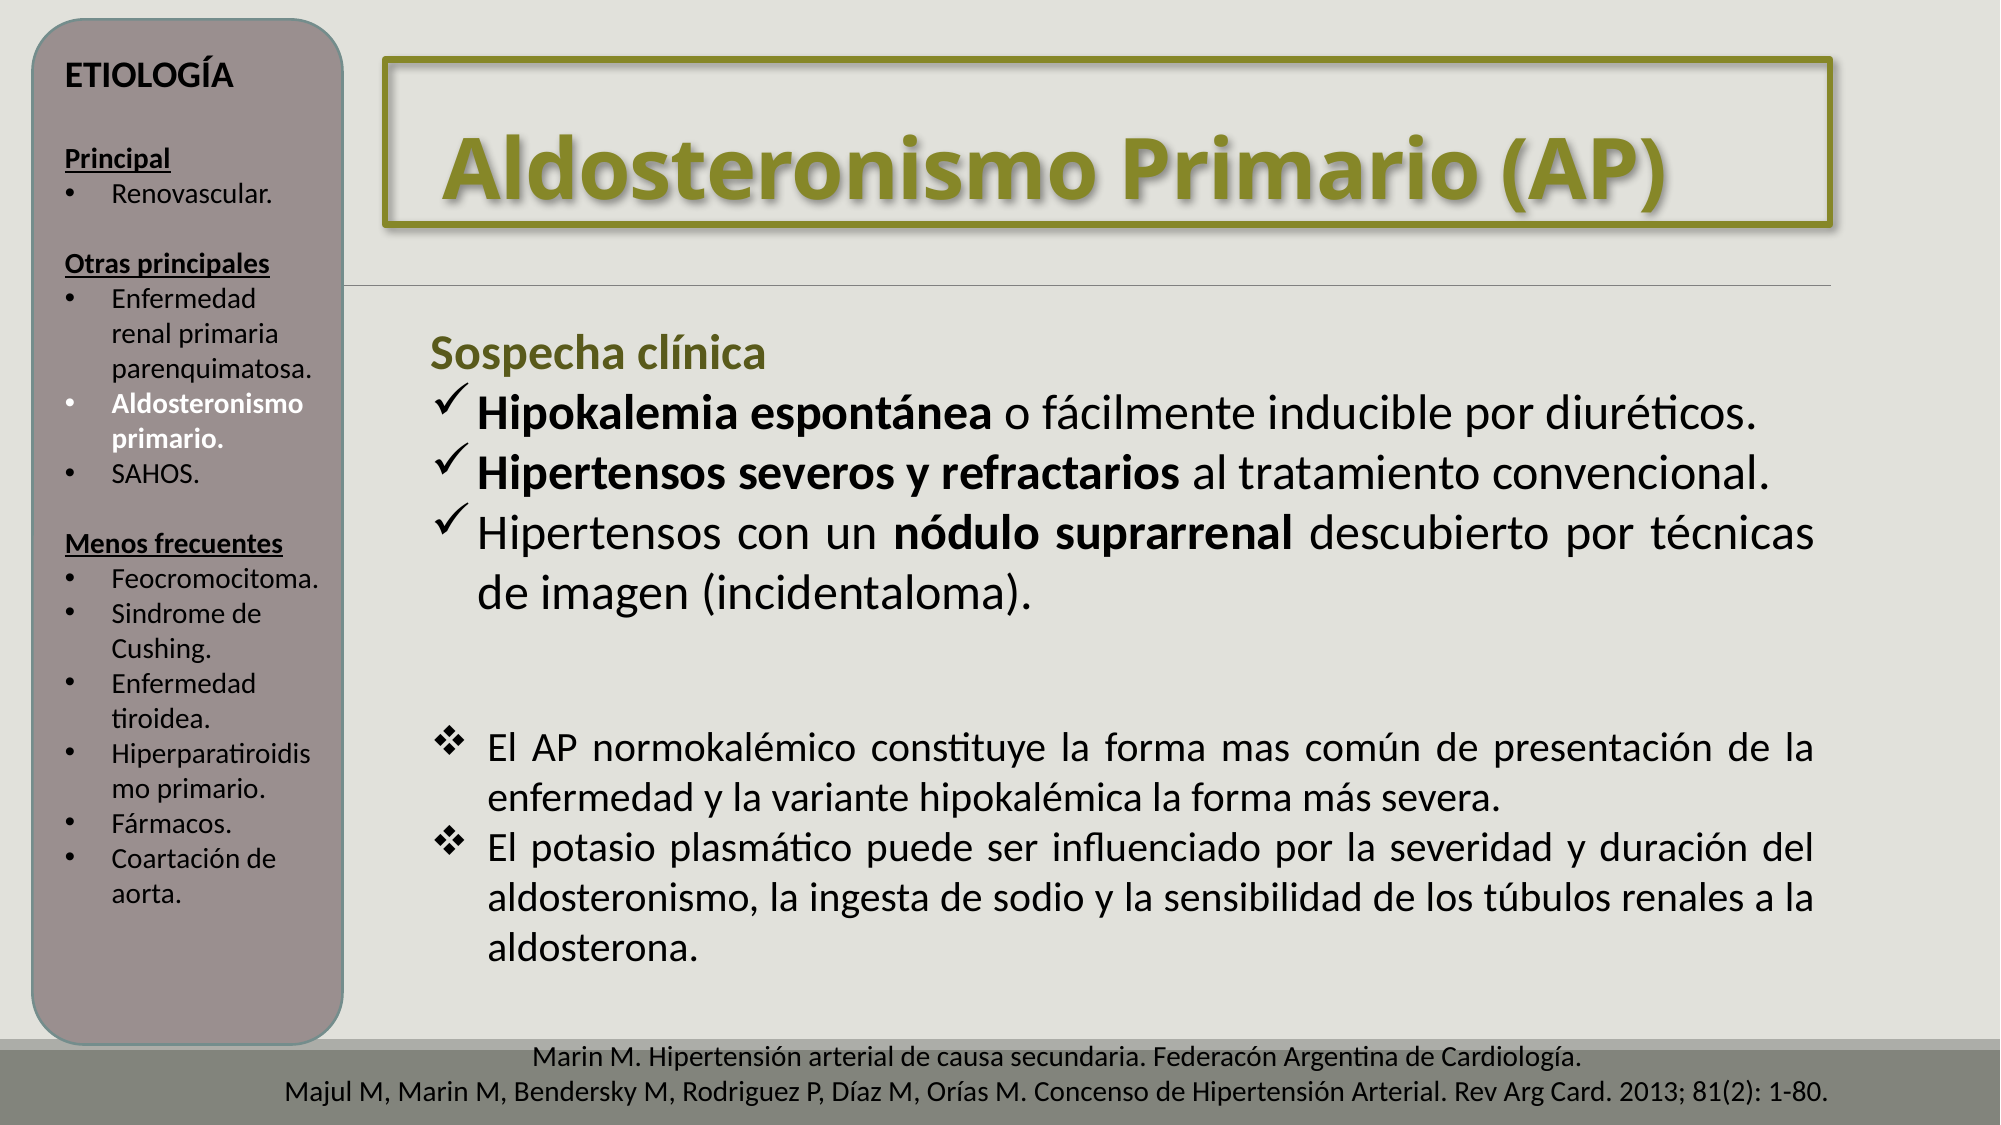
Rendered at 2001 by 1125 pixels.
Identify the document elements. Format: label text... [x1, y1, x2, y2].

text_box ETIOLOGÍA Principal Renovascular. Otras principales Enfermedad renal primaria parenquimatosa. Aldosteronismo primario. SAHOS. Menos frecuentes Feocromocitoma. Sindrome de Cushing. Enfermedad tiroidea. Hiperparatiroidismo primario. Fármacos. Coartación de aorta. [49, 42, 335, 1022]
text_box [31, 18, 344, 1046]
text_box Marin M. Hipertensión arterial de causa secundaria. Federacón Argentina de Cardiología. Majul M, Marin M, Bendersky M, Rodriguez P, Díaz M, Orías M. Concenso de Hipertensión Arterial. Rev Arg Card. 2013; 81(2): 1-80. [240, 1029, 1875, 1125]
title Aldosteronismo Primario (AP) [384, 59, 1830, 225]
text_box Sospecha clínica Hipokalemia espontánea o fácilmente inducible por diuréticos. Hipertensos severos y refractarios al tratamiento convencional. Hipertensos con un nódulo suprarrenal descubierto por técnicas de imagen (incidentaloma). El AP normokalémico constituye la forma mas común de presentación de la enfermedad y la variante hipokalémica la forma más severa. El potasio plasmático puede ser influenciado por la severidad y duración del aldosteronismo, la ingesta de sodio y la sensibilidad de los túbulos renales a la aldosterona. [416, 312, 1830, 978]
